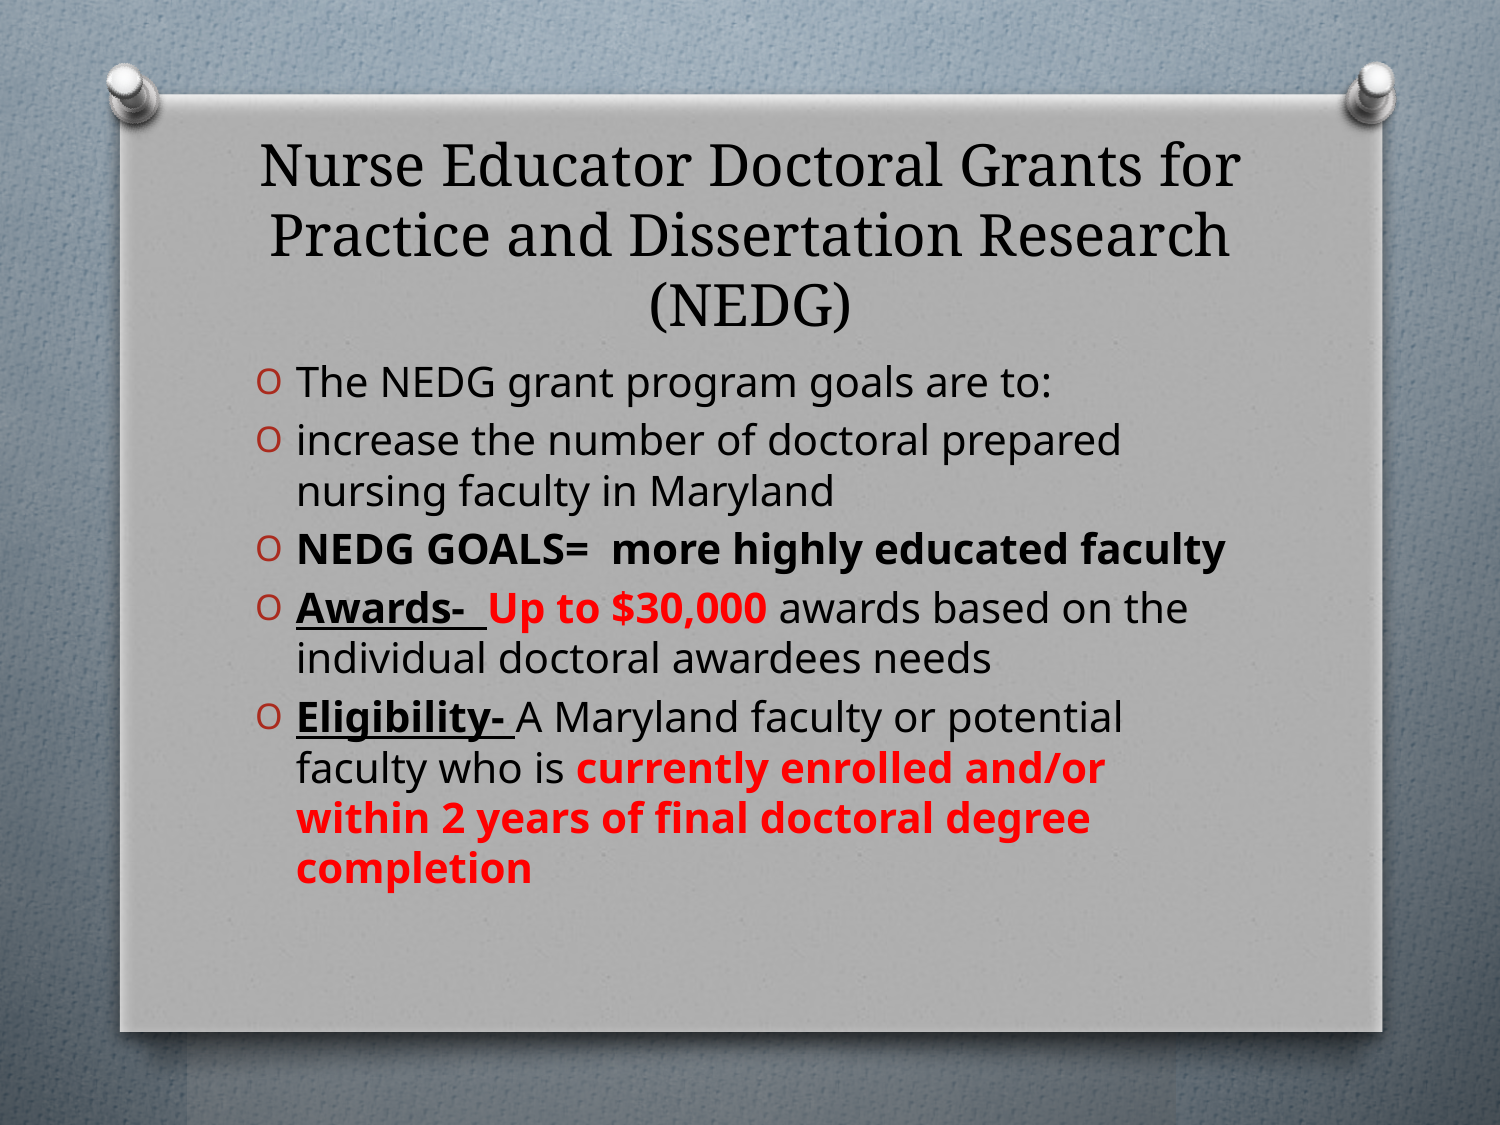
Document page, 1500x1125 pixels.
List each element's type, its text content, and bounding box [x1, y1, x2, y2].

title Nurse Educator Doctoral Grants for Practice and Dissertation Research (NEDG) [179, 134, 1323, 332]
picture [1317, 35, 1439, 156]
picture [75, 29, 198, 153]
list The NEDG grant program goals are to: increase the number of doctoral prepared nursing faculty in Maryland NEDG GOALS= more highly educated faculty Awards- Up to $30,000 awards based on the individual doctoral awardees needs Eligibility- A Maryland faculty or potential faculty who is currently enrolled and/or within 2 years of final doctoral degree completion [240, 347, 1257, 939]
